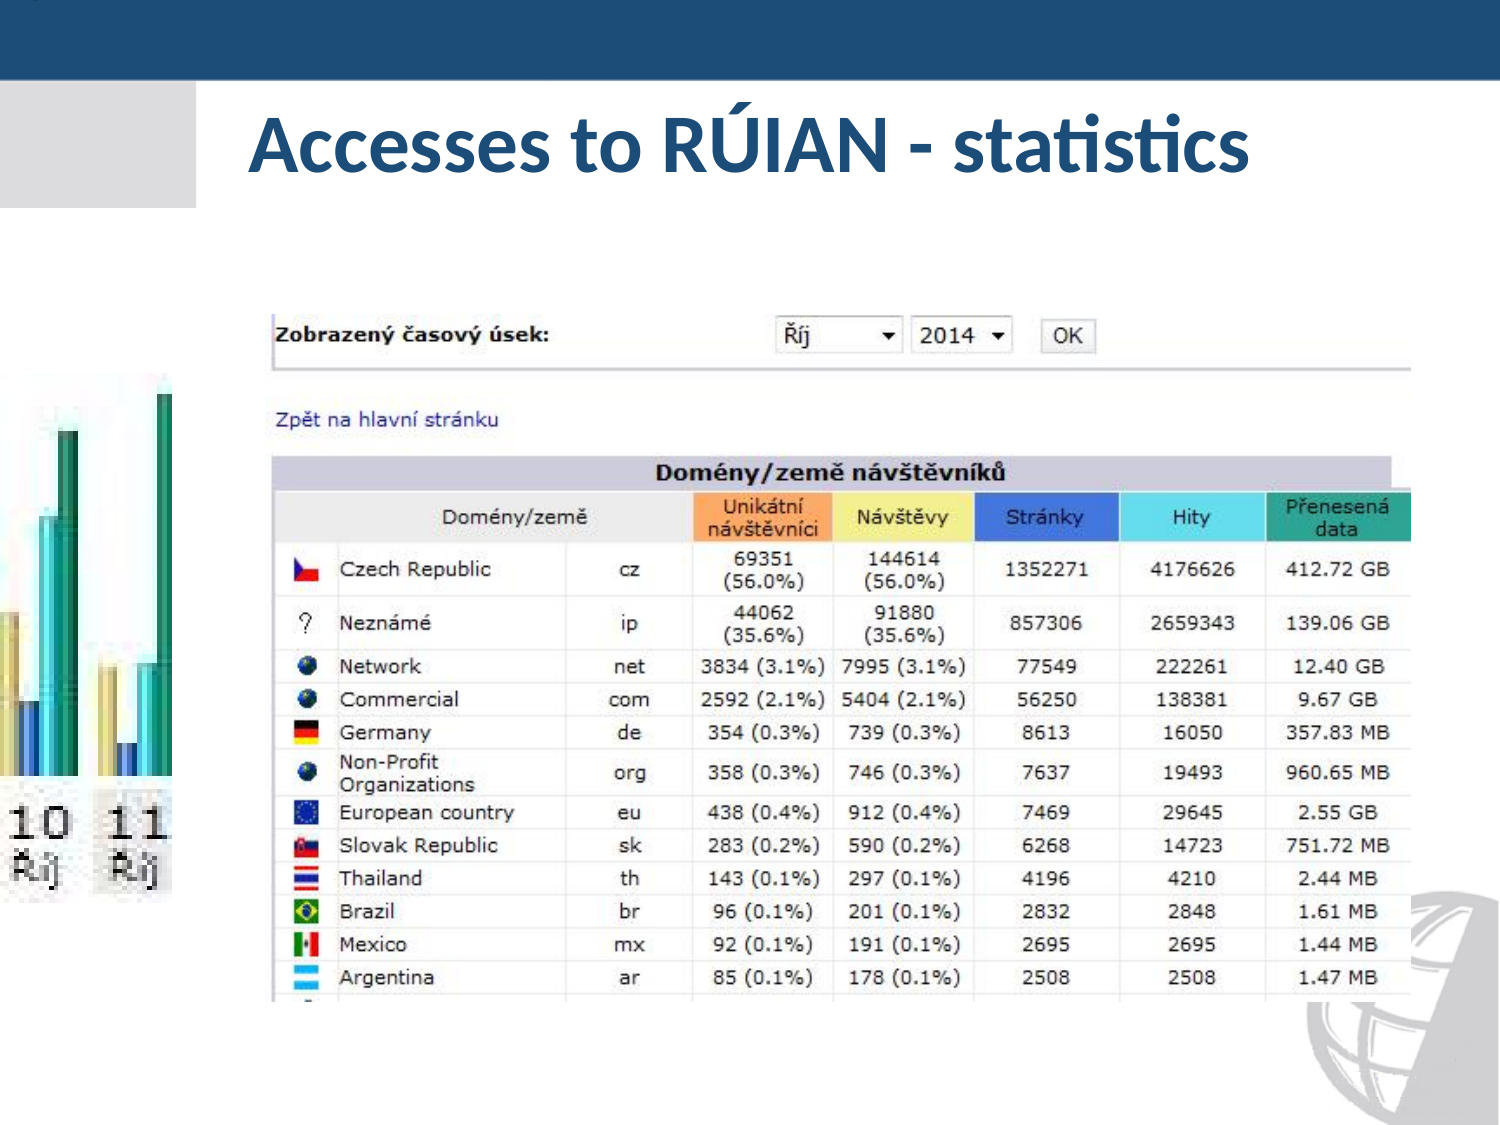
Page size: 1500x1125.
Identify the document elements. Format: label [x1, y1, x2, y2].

picture [0, 0, 1500, 1125]
list [265, 314, 1411, 1002]
